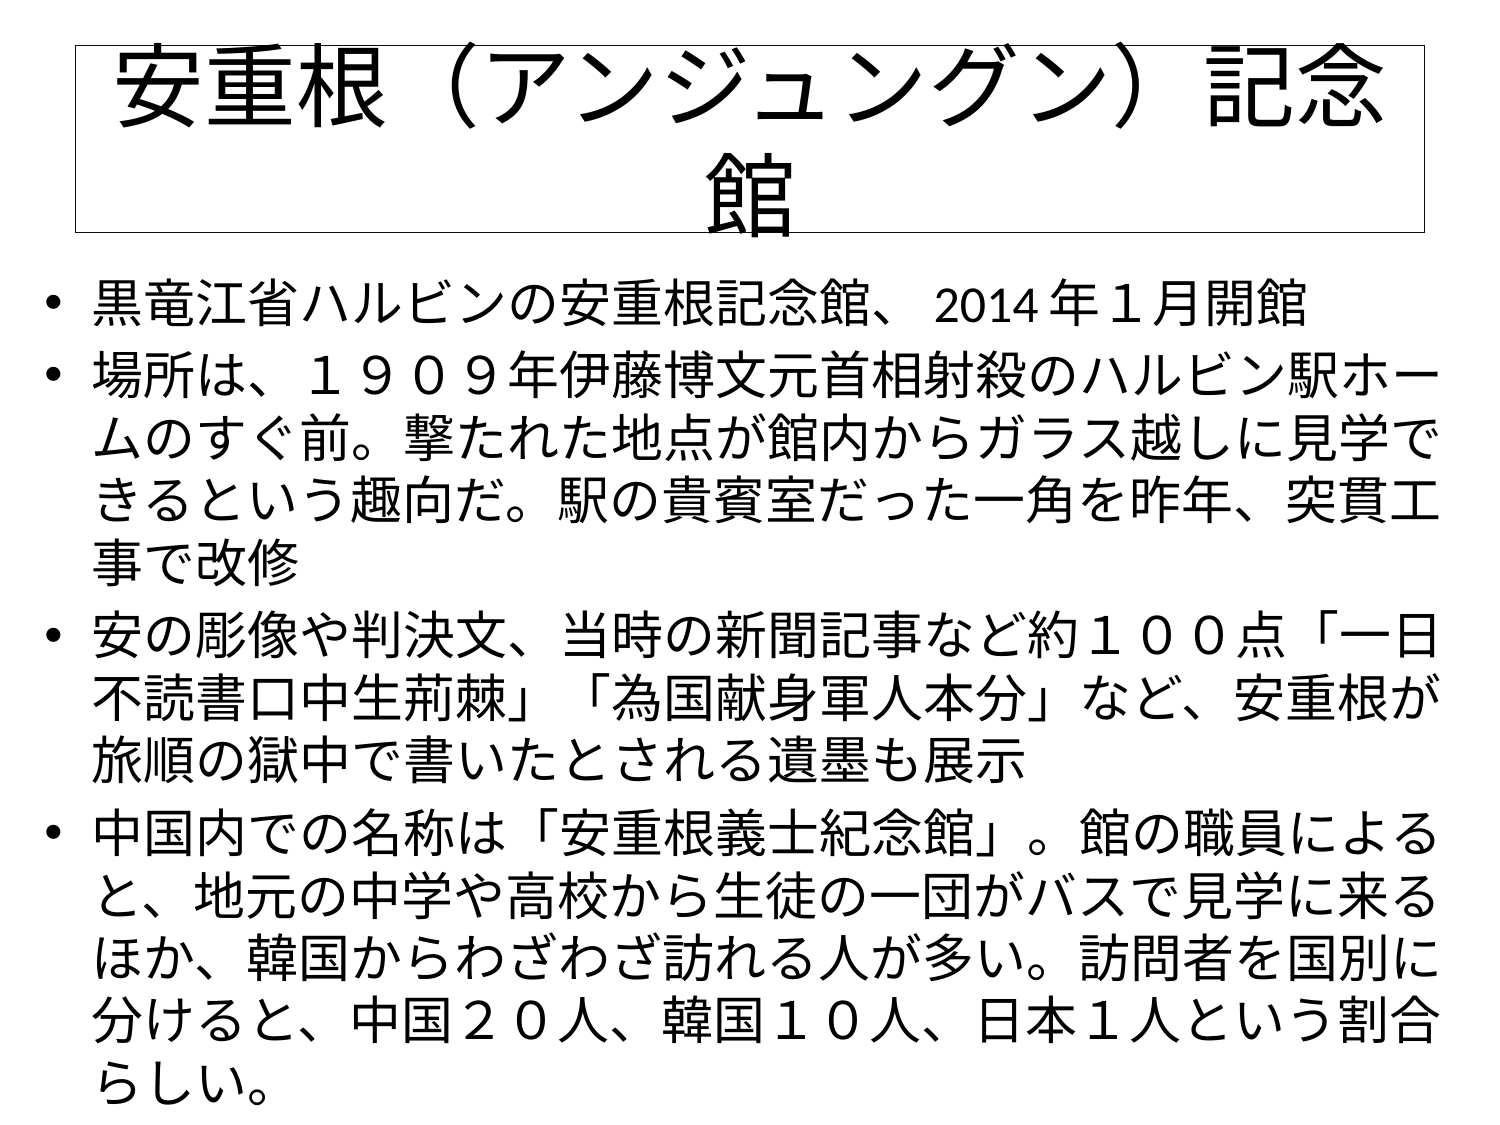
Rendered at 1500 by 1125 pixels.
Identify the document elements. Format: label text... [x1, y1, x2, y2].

list 黒竜江省ハルビンの安重根記念館、2014年１月開館 場所は、１９０９年伊藤博文元首相射殺のハルビン駅ホームのすぐ前。撃たれた地点が館内からガラス越しに見学できるという趣向だ。駅の貴賓室だった一角を昨年、突貫工事で改修 安の彫像や判決文、当時の新聞記事など約１００点「一日不読書口中生荊棘」「為国献身軍人本分」など、安重根が旅順の獄中で書いたとされる遺墨も展示 中国内での名称は「安重根義士紀念館」。館の職員によると、地元の中学や高校から生徒の一団がバスで見学に来るほか、韓国からわざわざ訪れる人が多い。訪問者を国別に分けると、中国２０人、韓国１０人、日本１人という割合らしい。 [29, 262, 1500, 1125]
title 安重根（アンジュングン）記念館 [75, 45, 1425, 233]
